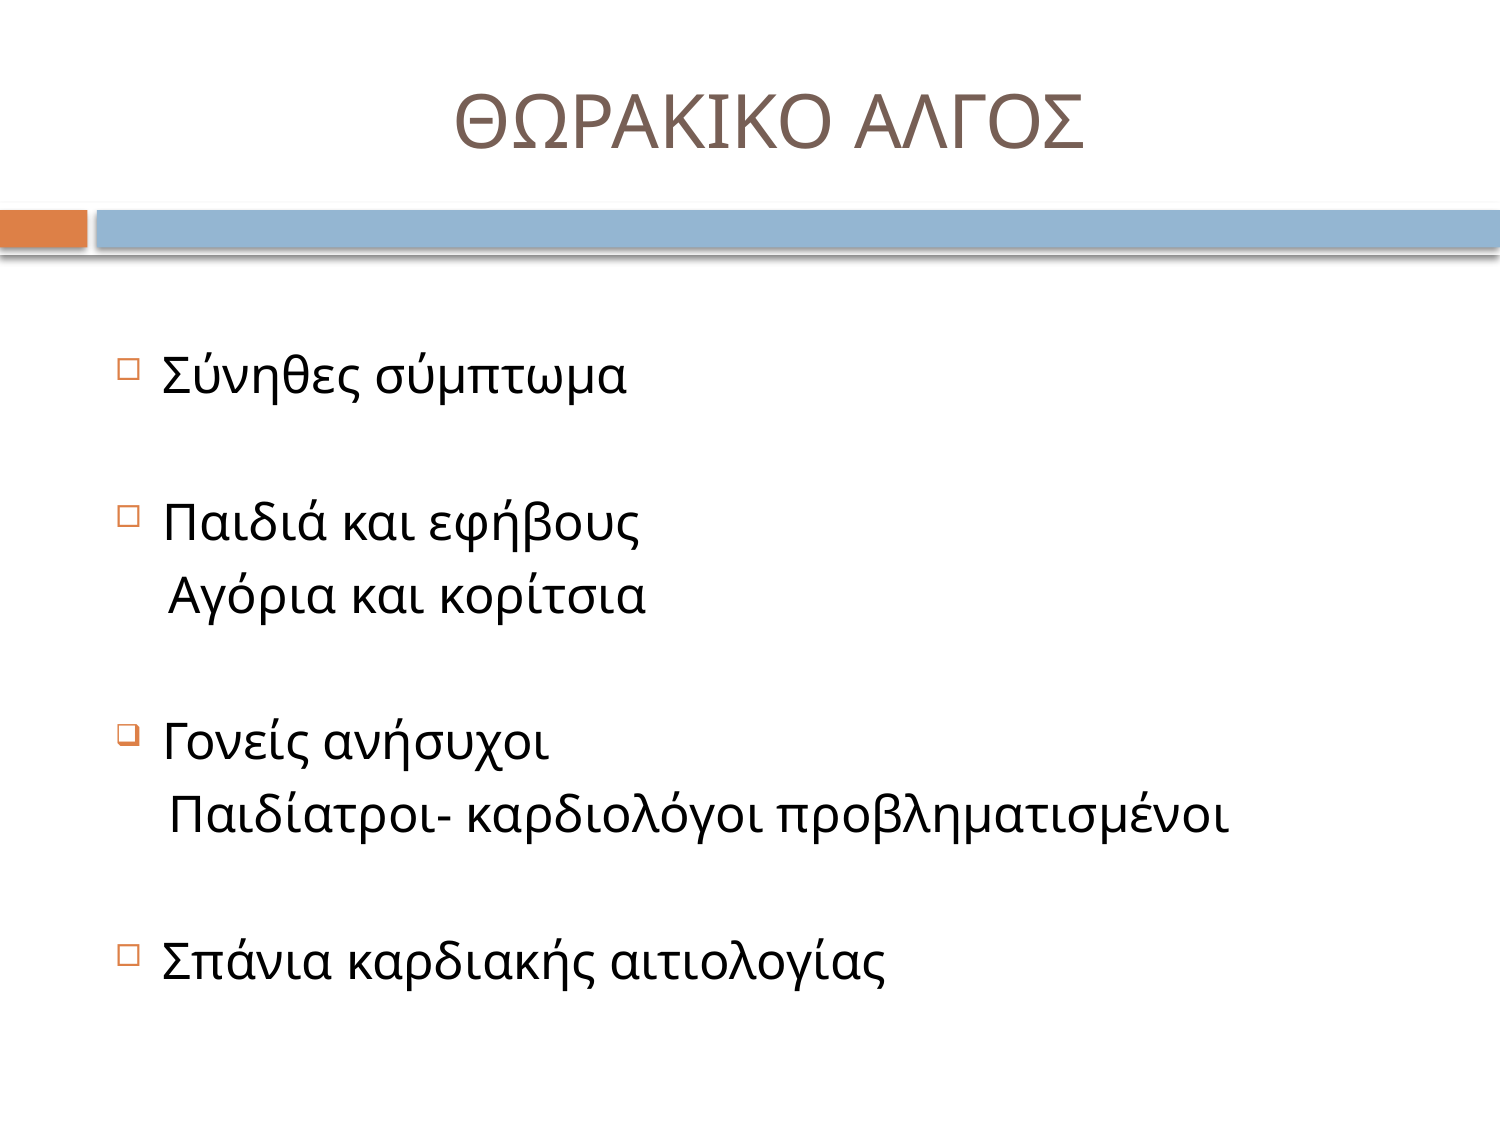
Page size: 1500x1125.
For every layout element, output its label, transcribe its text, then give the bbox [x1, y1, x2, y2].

list Σύνηθες σύμπτωμα Παιδιά και εφήβους Αγόρια και κορίτσια Γονείς ανήσυχοι Παιδίατροι- καρδιολόγοι προβληματισμένοι Σπάνια καρδιακής αιτιολογίας [100, 262, 1438, 1000]
title ΘΩΡΑΚΙΚΟ ΑΛΓΟΣ [100, 37, 1438, 200]
